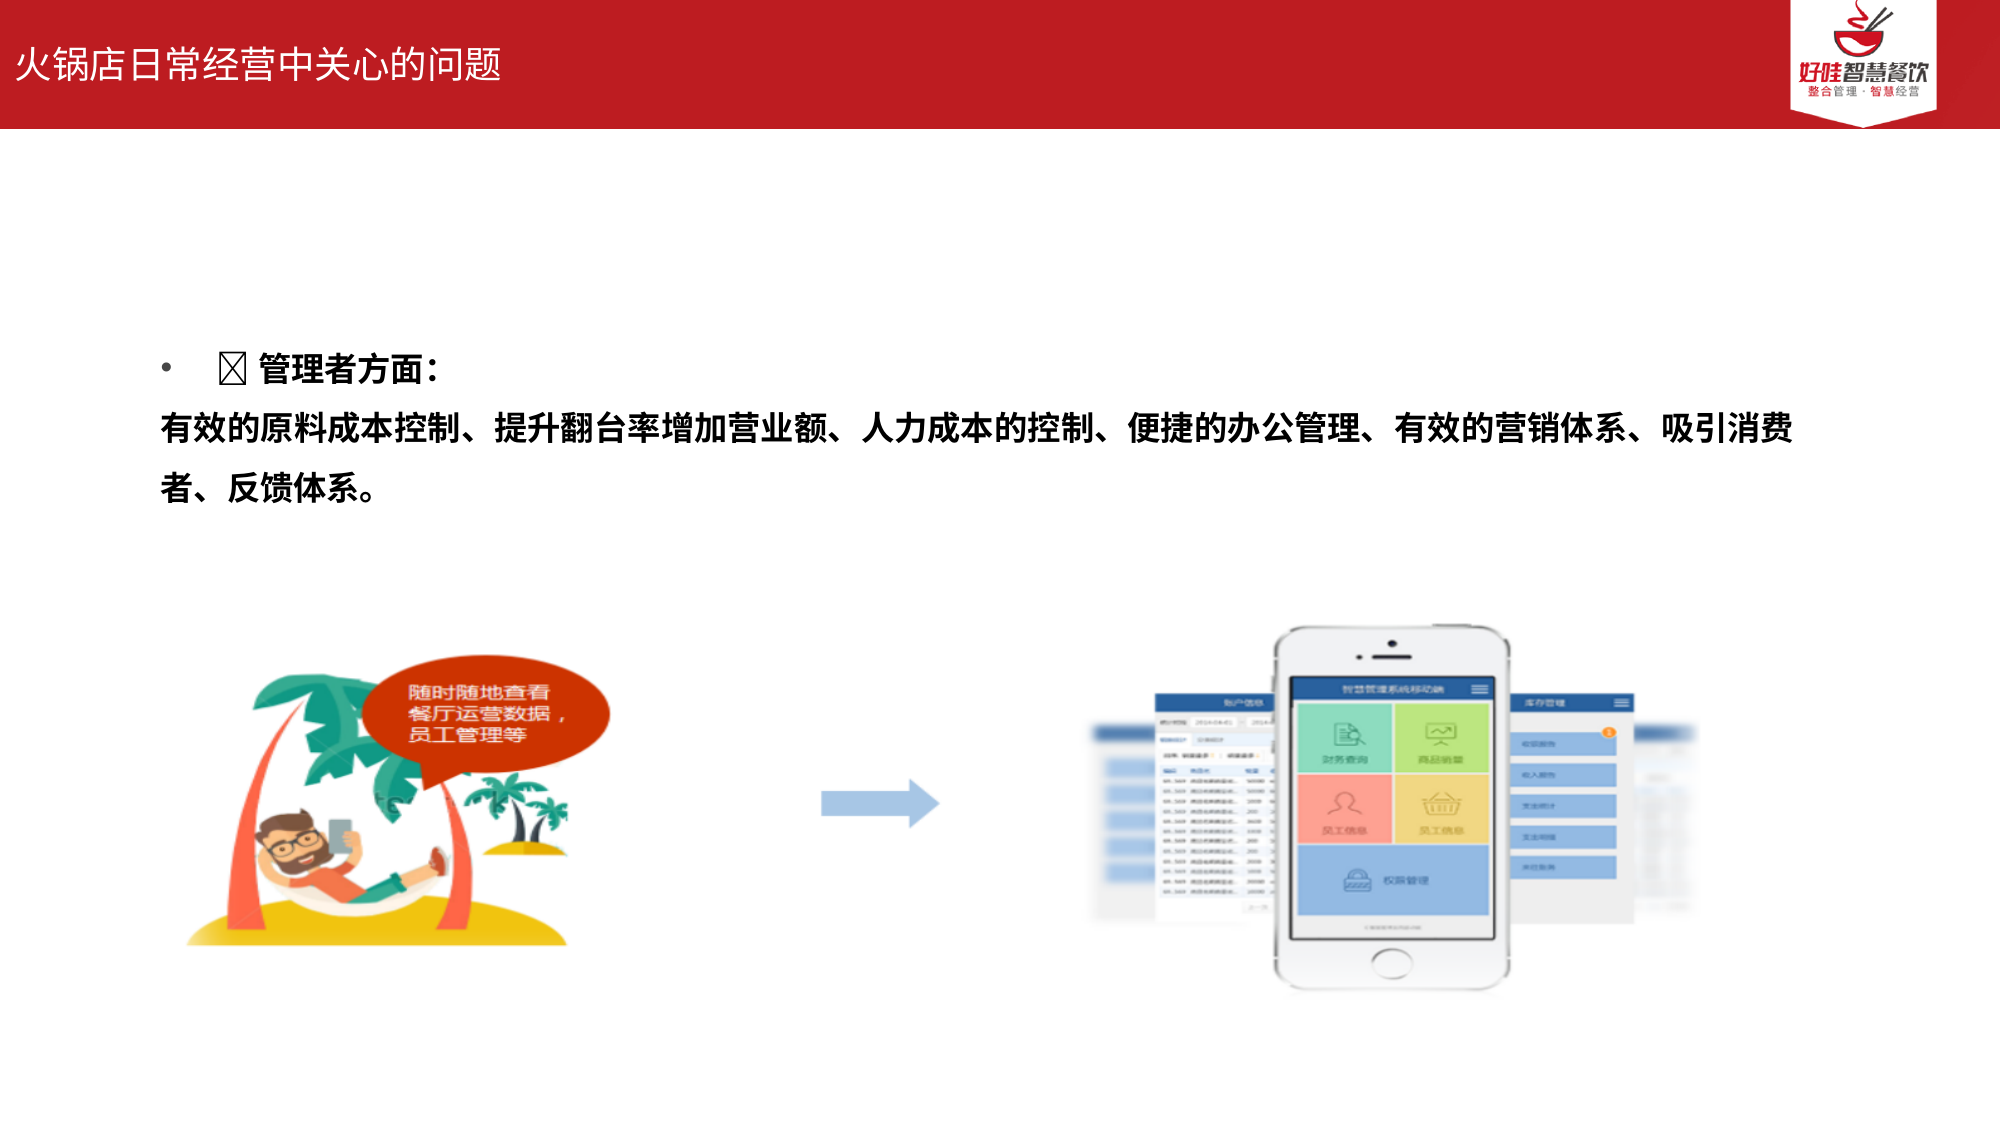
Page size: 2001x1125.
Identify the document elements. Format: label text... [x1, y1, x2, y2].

picture [142, 533, 1742, 1023]
picture [0, 0, 2000, 129]
text_box 管理者方面： 有效的原料成本控制、提升翻台率增加营业额、人力成本的控制、便捷的办公管理、有效的营销体系、吸引消费者、反馈体系。 [142, 320, 1814, 553]
